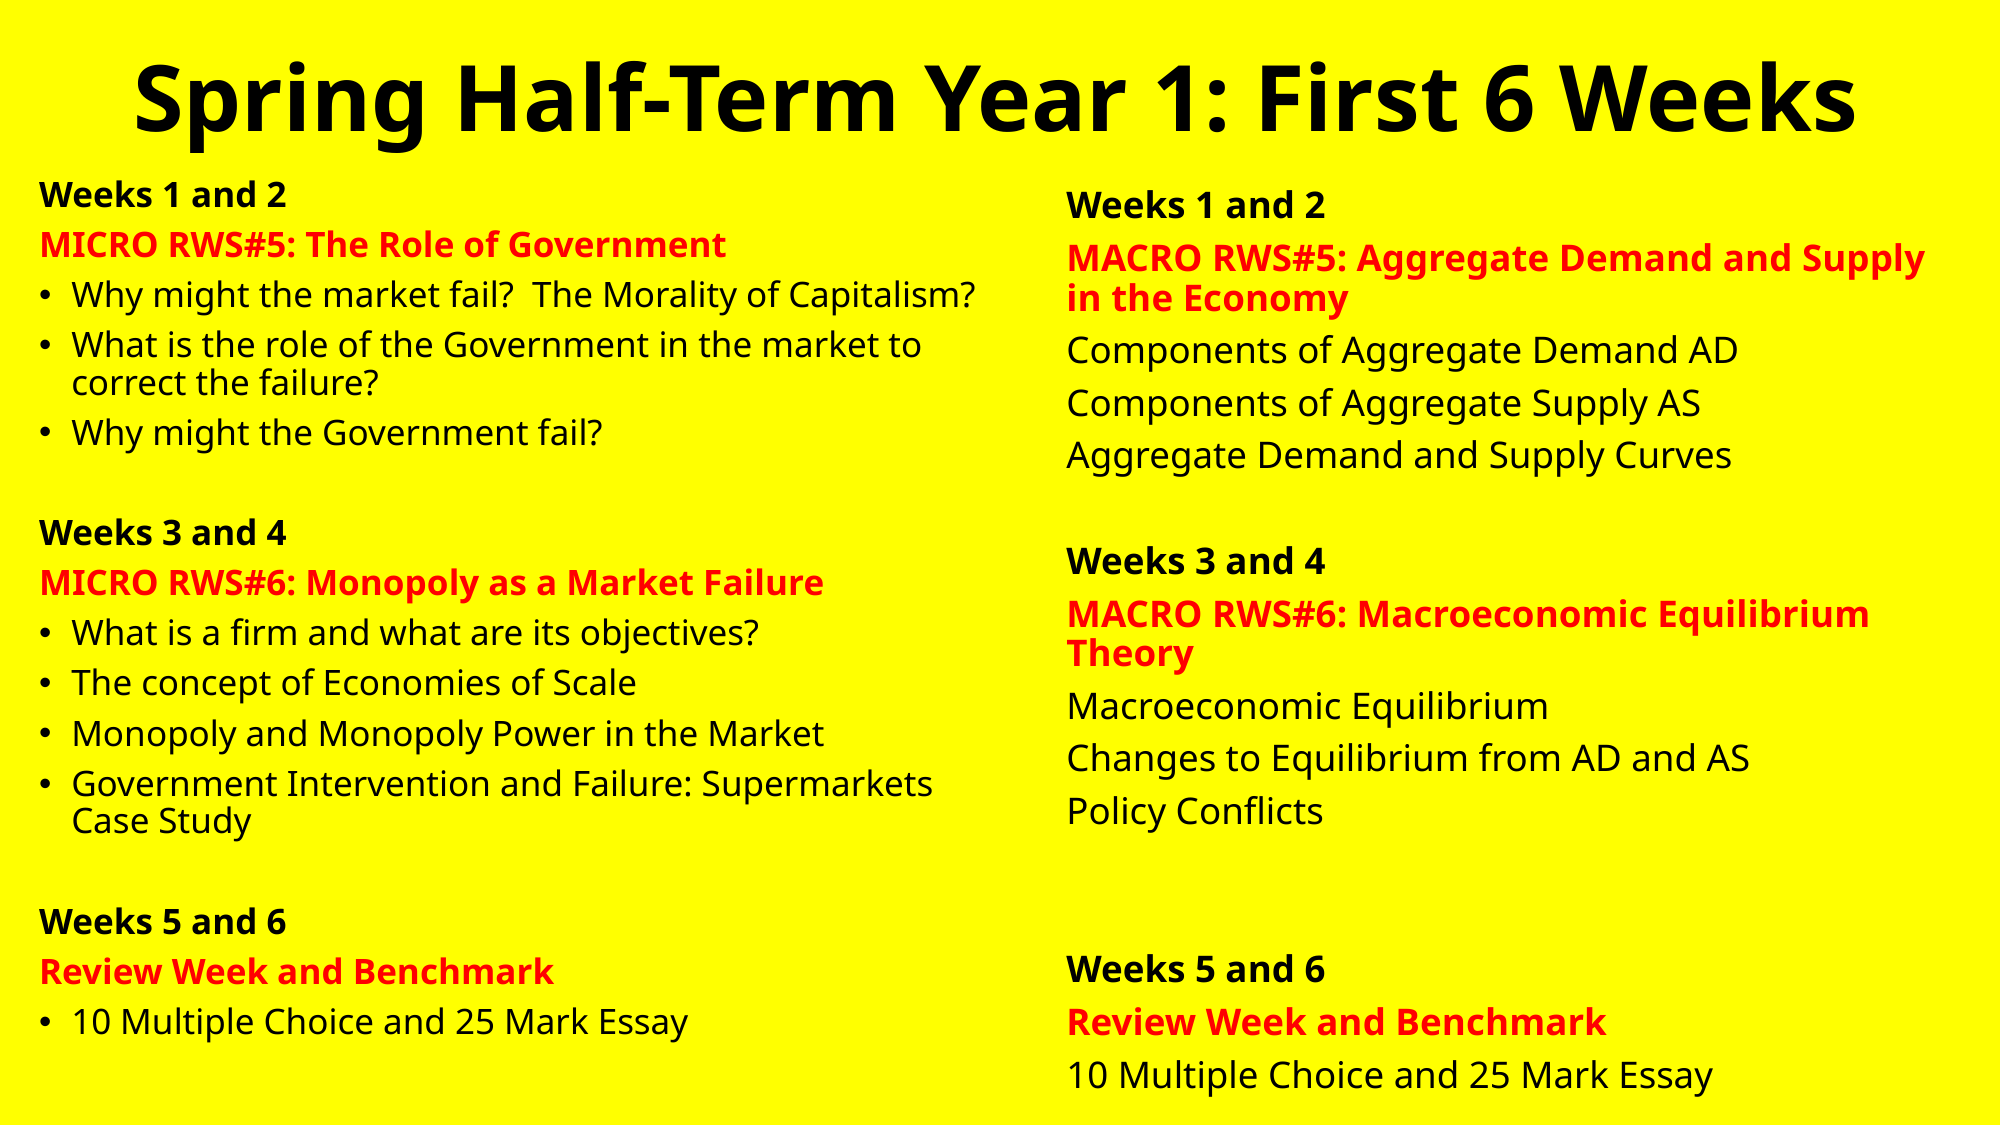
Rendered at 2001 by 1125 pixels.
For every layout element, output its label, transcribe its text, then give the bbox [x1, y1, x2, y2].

list Weeks 1 and 2 MICRO RWS#5: The Role of Government Why might the market fail? The Morality of Capitalism? What is the role of the Government in the market to correct the failure? Why might the Government fail? Weeks 3 and 4 MICRO RWS#6: Monopoly as a Market Failure What is a firm and what are its objectives? The concept of Economies of Scale Monopoly and Monopoly Power in the Market Government Intervention and Failure: Supermarkets Case Study Weeks 5 and 6 Review Week and Benchmark 10 Multiple Choice and 25 Mark Essay [24, 169, 997, 1098]
list Weeks 1 and 2 MACRO RWS#5: Aggregate Demand and Supply in the Economy Components of Aggregate Demand AD Components of Aggregate Supply AS Aggregate Demand and Supply Curves Weeks 3 and 4 MACRO RWS#6: Macroeconomic Equilibrium Theory Macroeconomic Equilibrium Changes to Equilibrium from AD and AS Policy Conflicts Weeks 5 and 6 Review Week and Benchmark 10 Multiple Choice and 25 Mark Essay [1051, 179, 1984, 1108]
title Spring Half-Term Year 1: First 6 Weeks [24, 14, 1969, 190]
